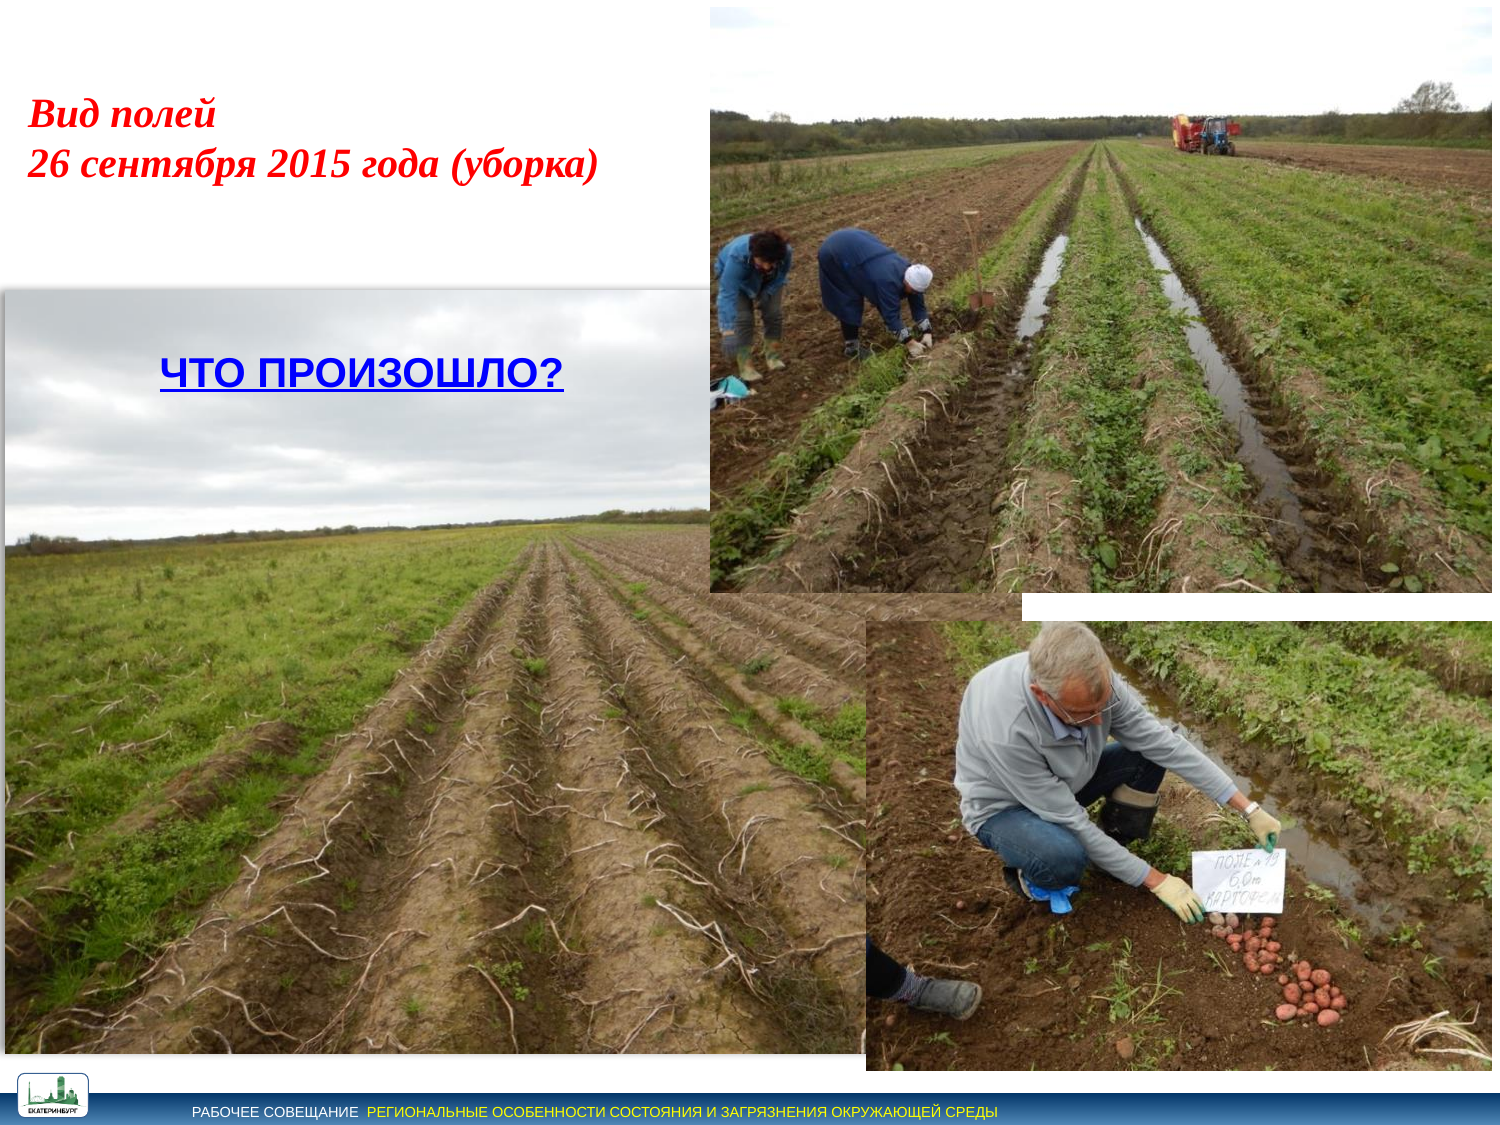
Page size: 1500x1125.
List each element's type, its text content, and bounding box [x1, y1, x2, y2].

text_box Вид полей 26 сентября 2015 года (уборка) [13, 78, 705, 193]
picture [19, 1074, 87, 1117]
picture [5, 6, 1492, 1071]
